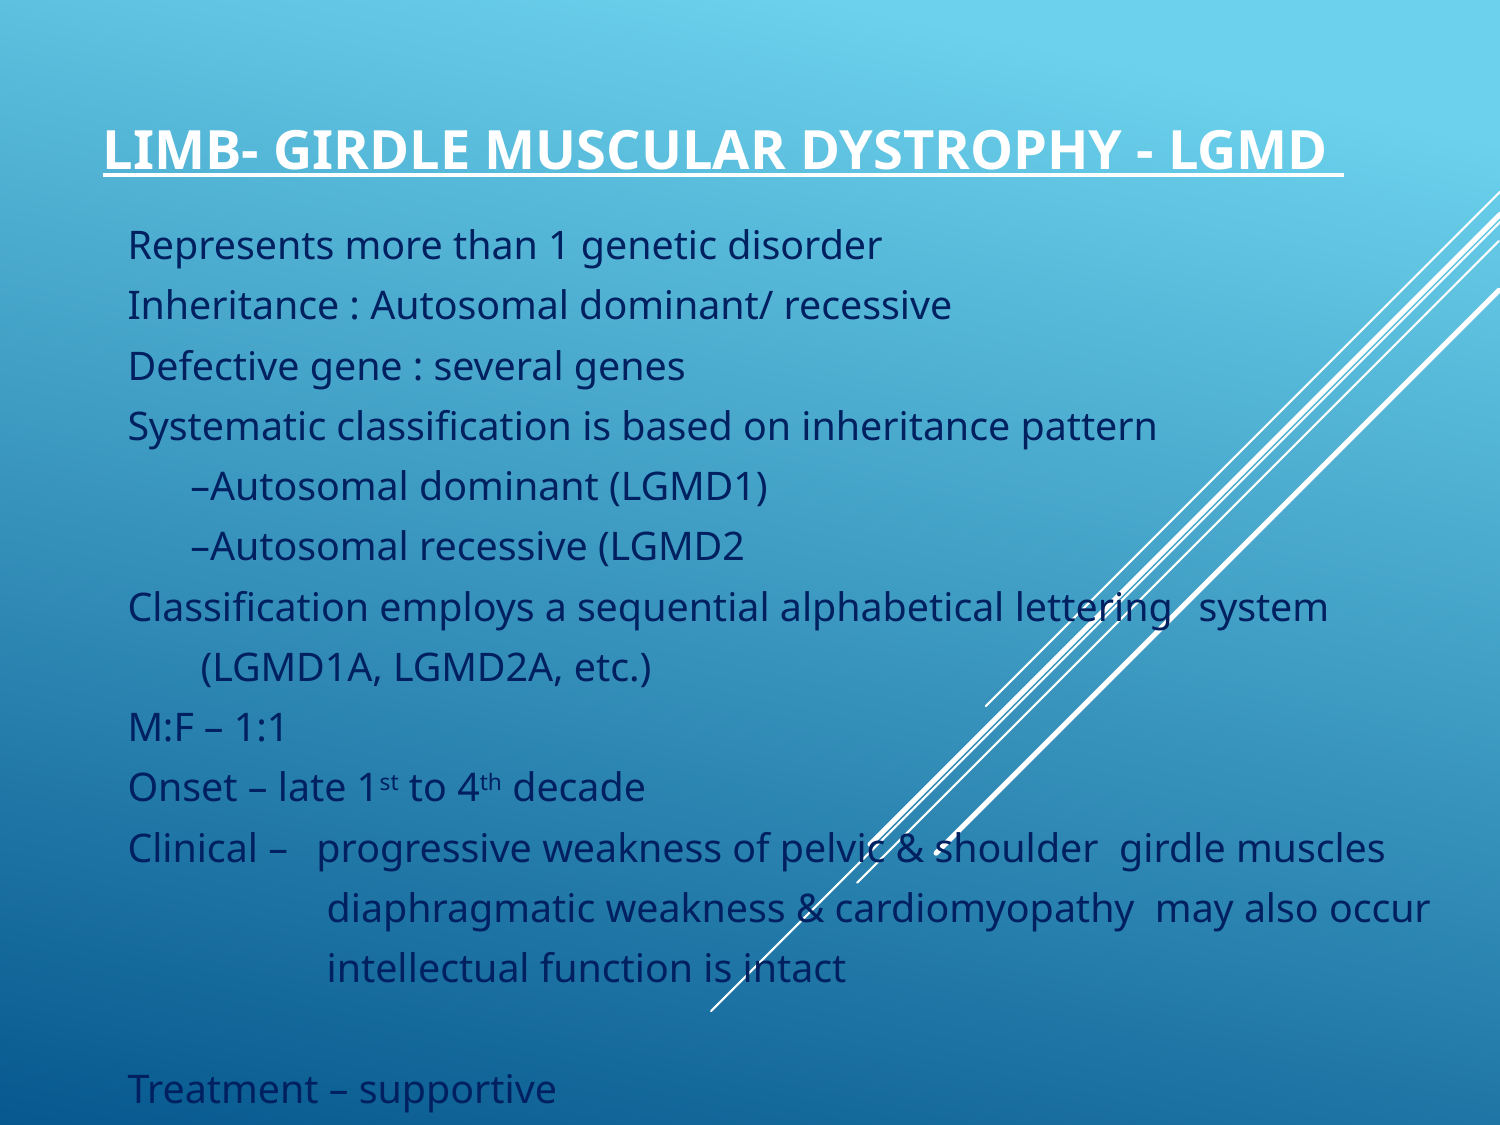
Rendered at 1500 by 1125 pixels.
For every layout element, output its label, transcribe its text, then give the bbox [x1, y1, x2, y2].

title Limb- girdle muscular dystrophy - LGMD [87, 75, 1450, 188]
subtitle Represents more than 1 genetic disorder Inheritance : Autosomal dominant/ recessive Defective gene : several genes Systematic classification is based on inheritance pattern –Autosomal dominant (LGMD1) –Autosomal recessive (LGMD2 Classification employs a sequential alphabetical lettering system (LGMD1A, LGMD2A, etc.) M:F – 1:1 Onset – late 1st to 4th decade Clinical – progressive weakness of pelvic & shoulder girdle muscles diaphragmatic weakness & cardiomyopathy may also occur intellectual function is intact Treatment – supportive [112, 212, 1500, 1125]
